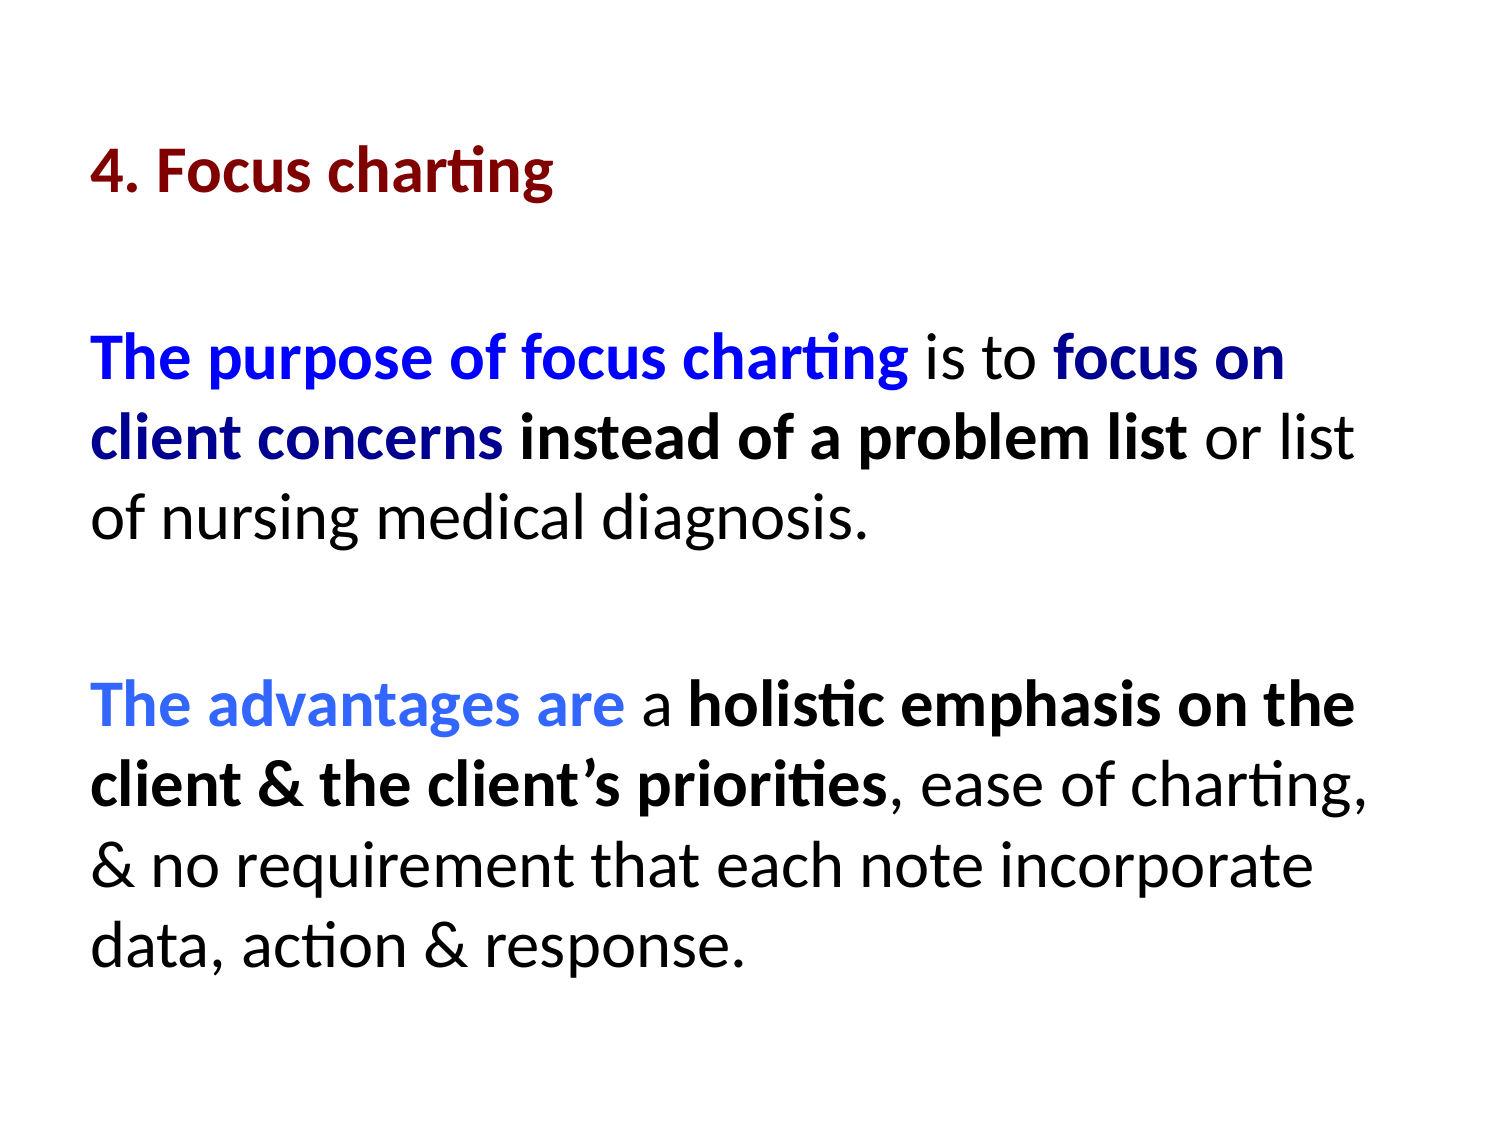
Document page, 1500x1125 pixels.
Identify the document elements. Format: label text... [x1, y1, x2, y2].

list 4. Focus charting The purpose of focus charting is to focus on client concerns instead of a problem list or list of nursing medical diagnosis. The advantages are a holistic emphasis on the client & the client’s priorities, ease of charting, & no requirement that each note incorporate data, action & response. [75, 118, 1425, 1005]
